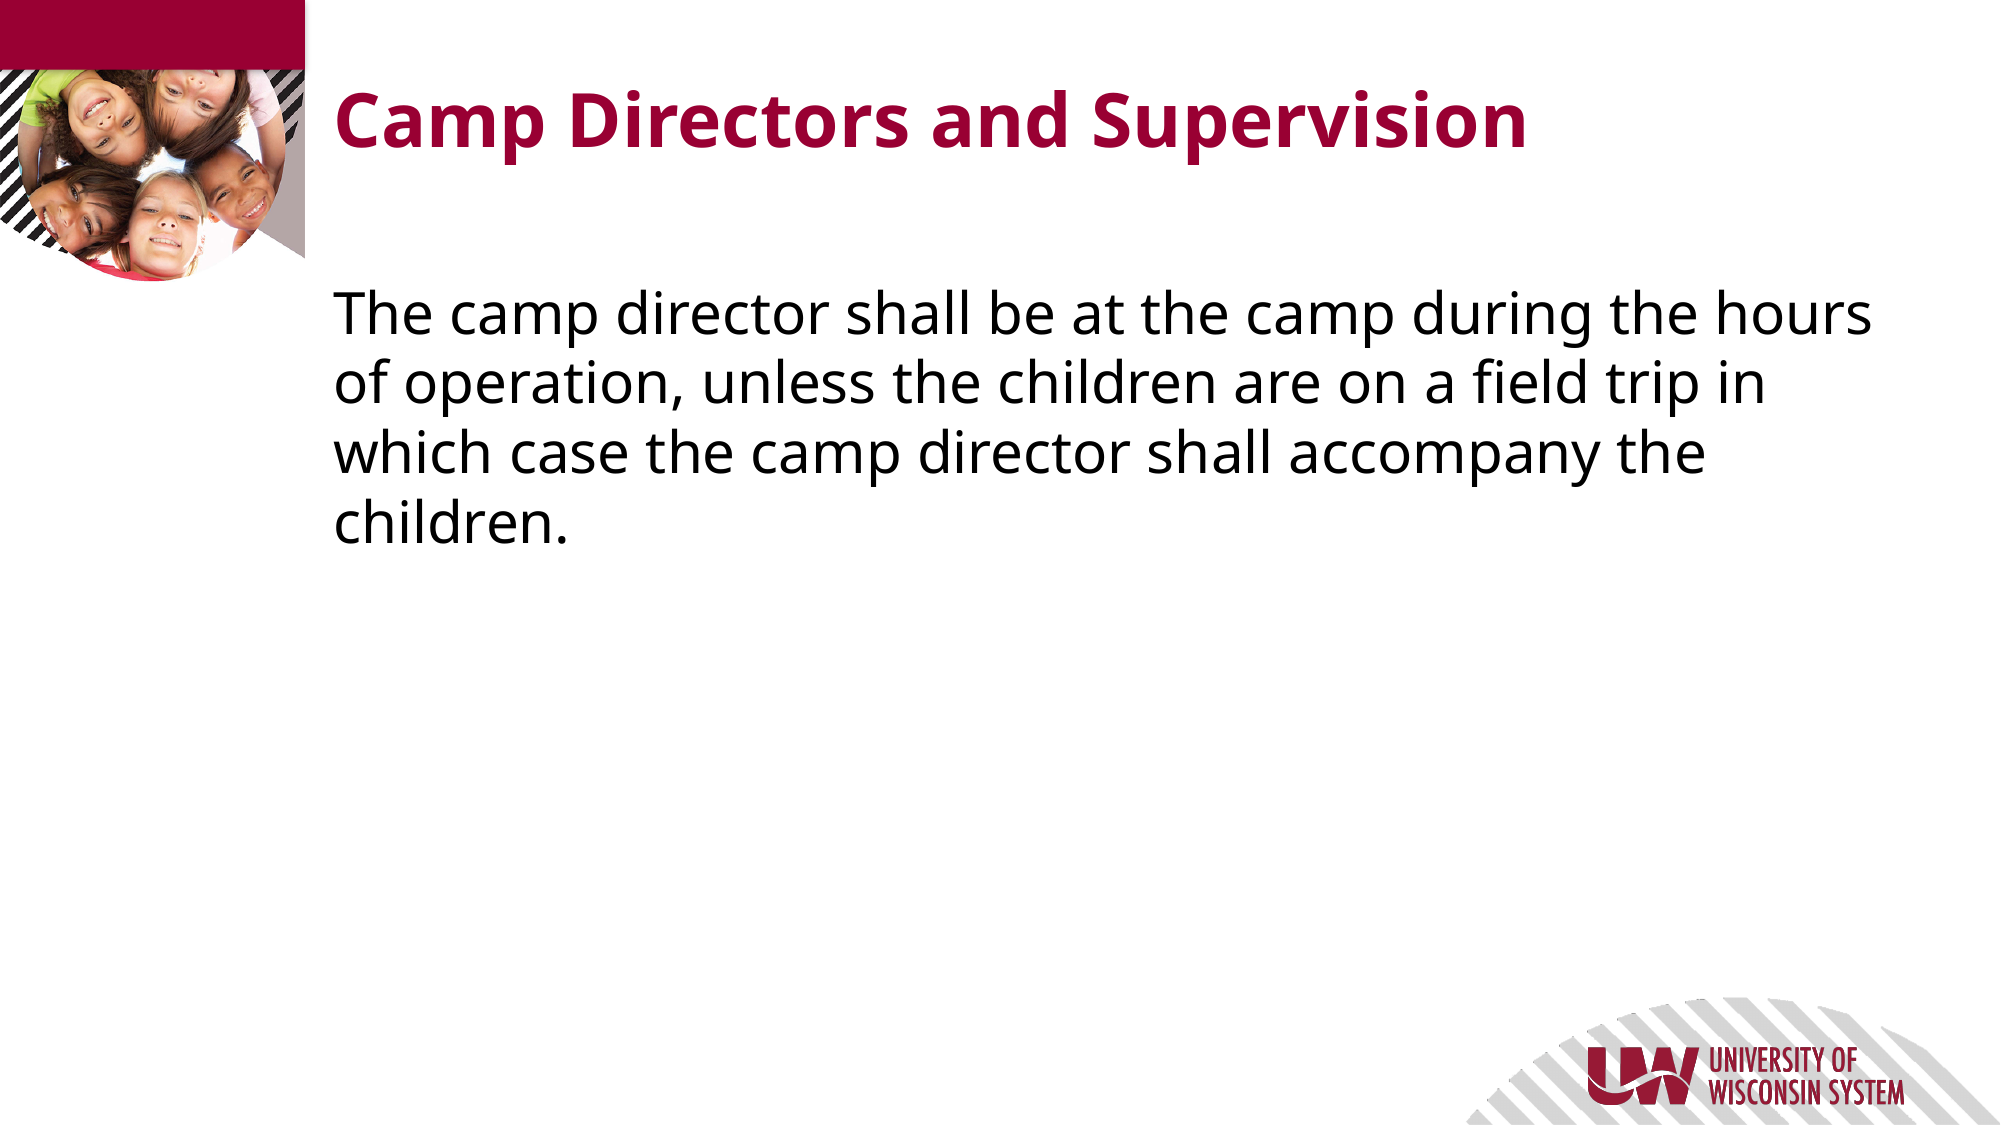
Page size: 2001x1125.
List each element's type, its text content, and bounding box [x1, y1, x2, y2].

list The camp director shall be at the camp during the hours of operation, unless the children are on a field trip in which case the camp director shall accompany the children. [333, 275, 1890, 973]
title Camp Directors and Supervision [333, 72, 1934, 176]
picture [0, 70, 305, 283]
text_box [1457, 986, 2000, 1125]
